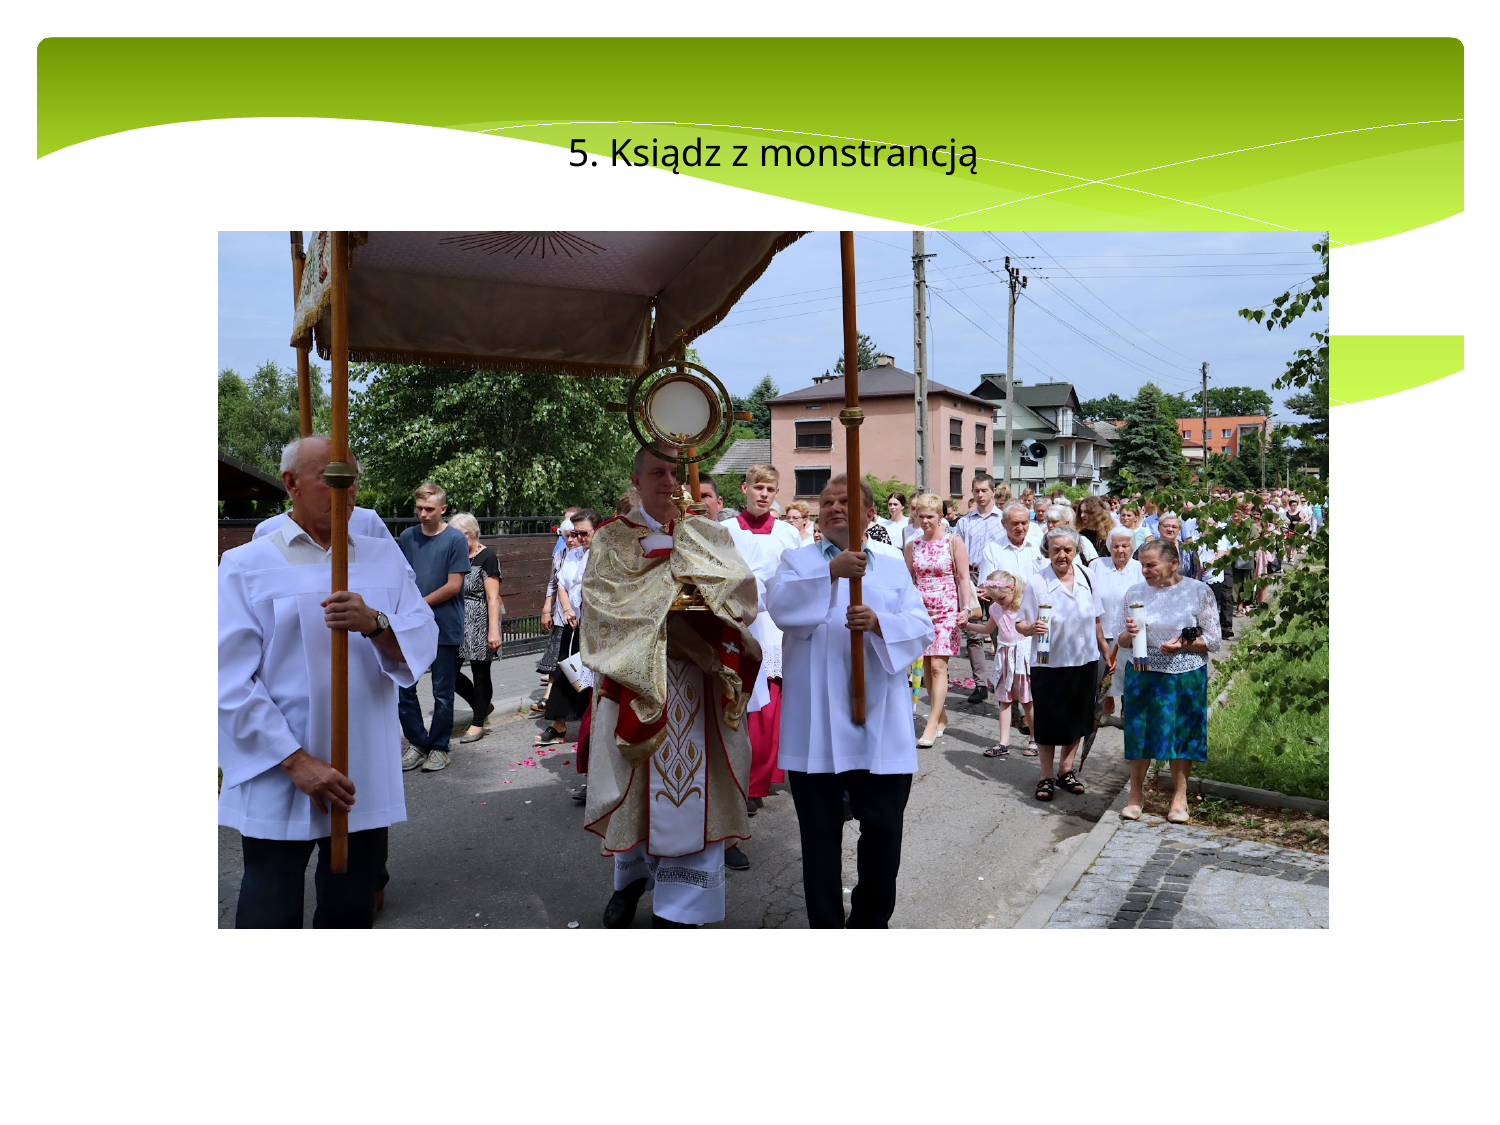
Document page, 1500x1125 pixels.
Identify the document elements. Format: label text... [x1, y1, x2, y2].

picture [218, 231, 1329, 929]
text_box 5. Ksiądz z monstrancją [553, 121, 995, 182]
